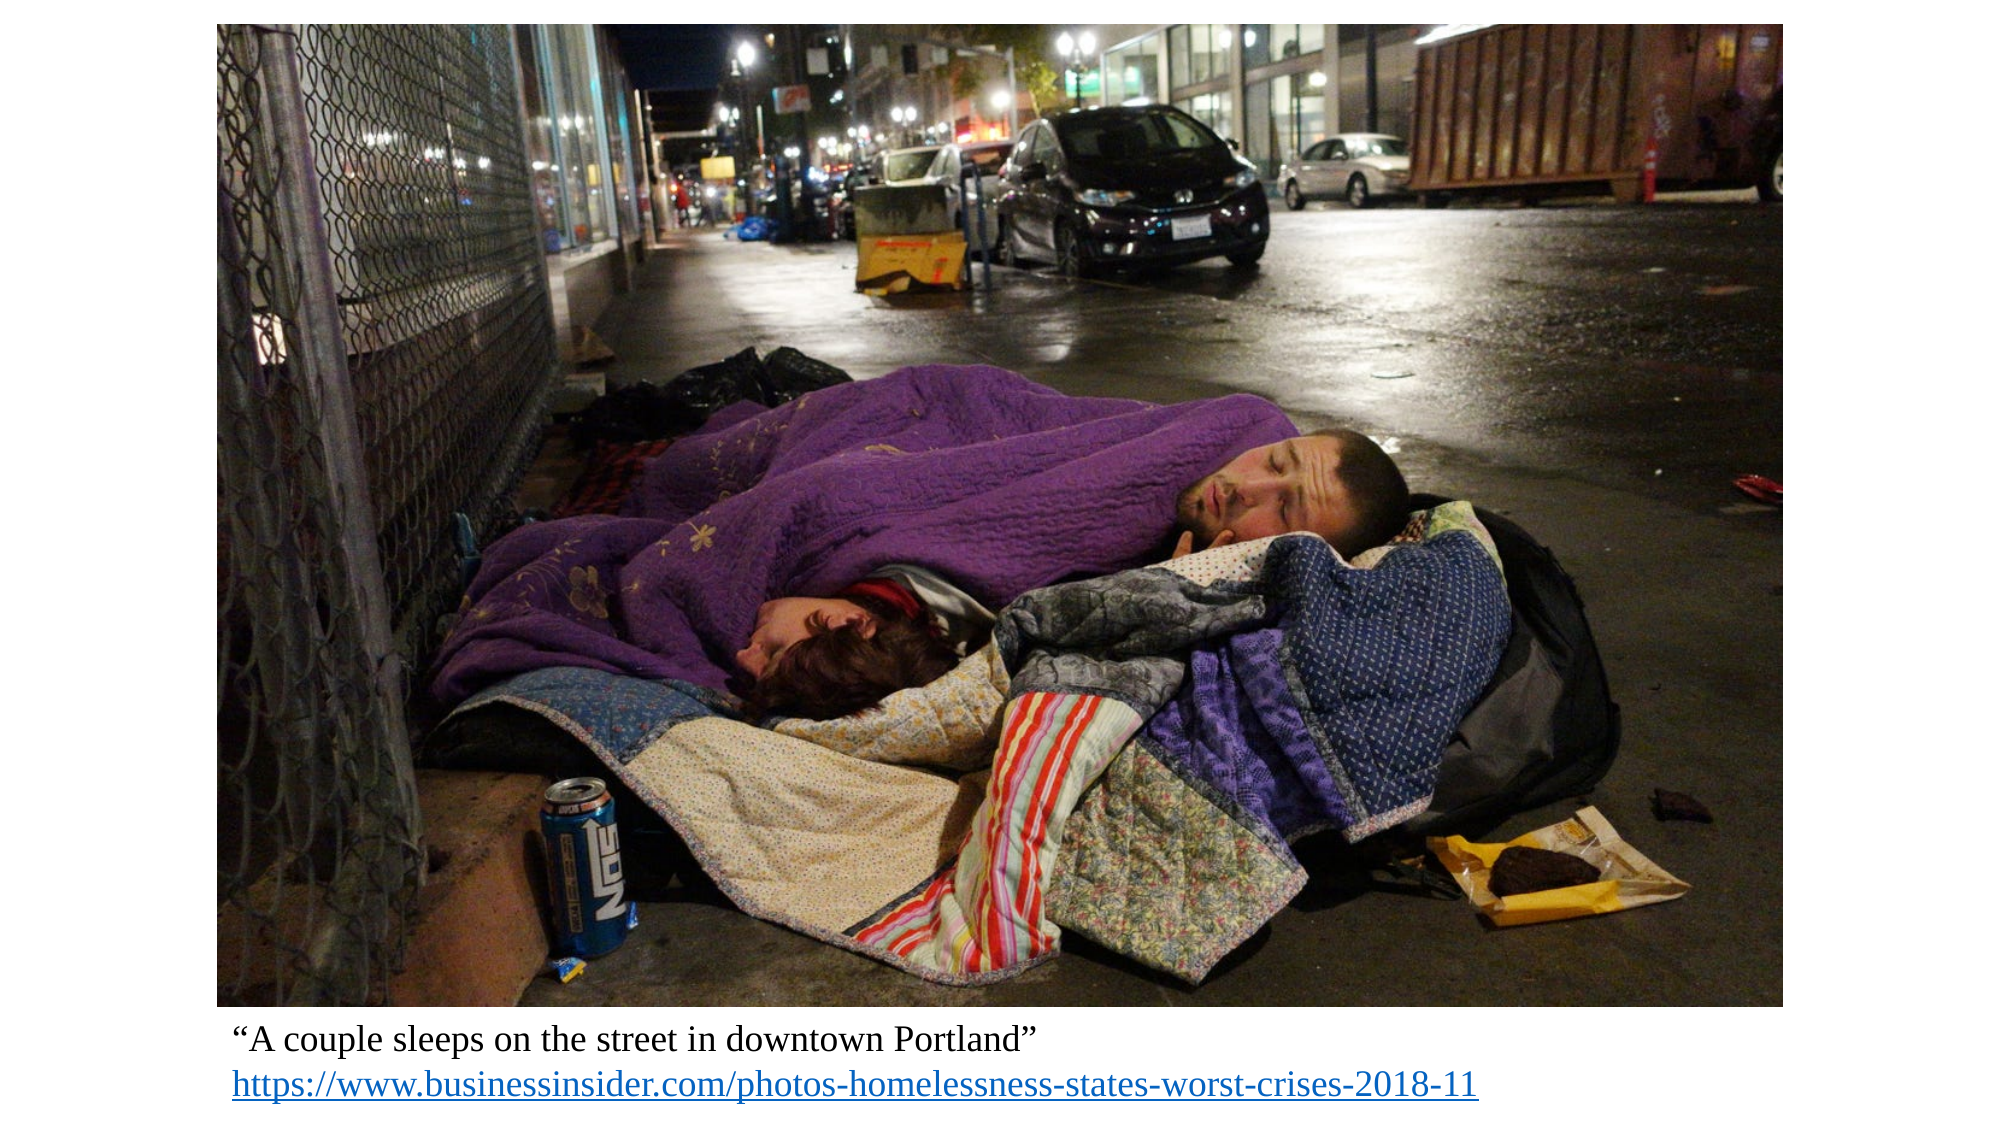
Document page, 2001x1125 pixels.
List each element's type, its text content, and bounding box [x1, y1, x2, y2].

picture [217, 24, 1783, 1007]
text_box “A couple sleeps on the street in downtown Portland” https://www.businessinsider.com/photos-homelessness-states-worst-crises-2018-11 [217, 1007, 1783, 1125]
